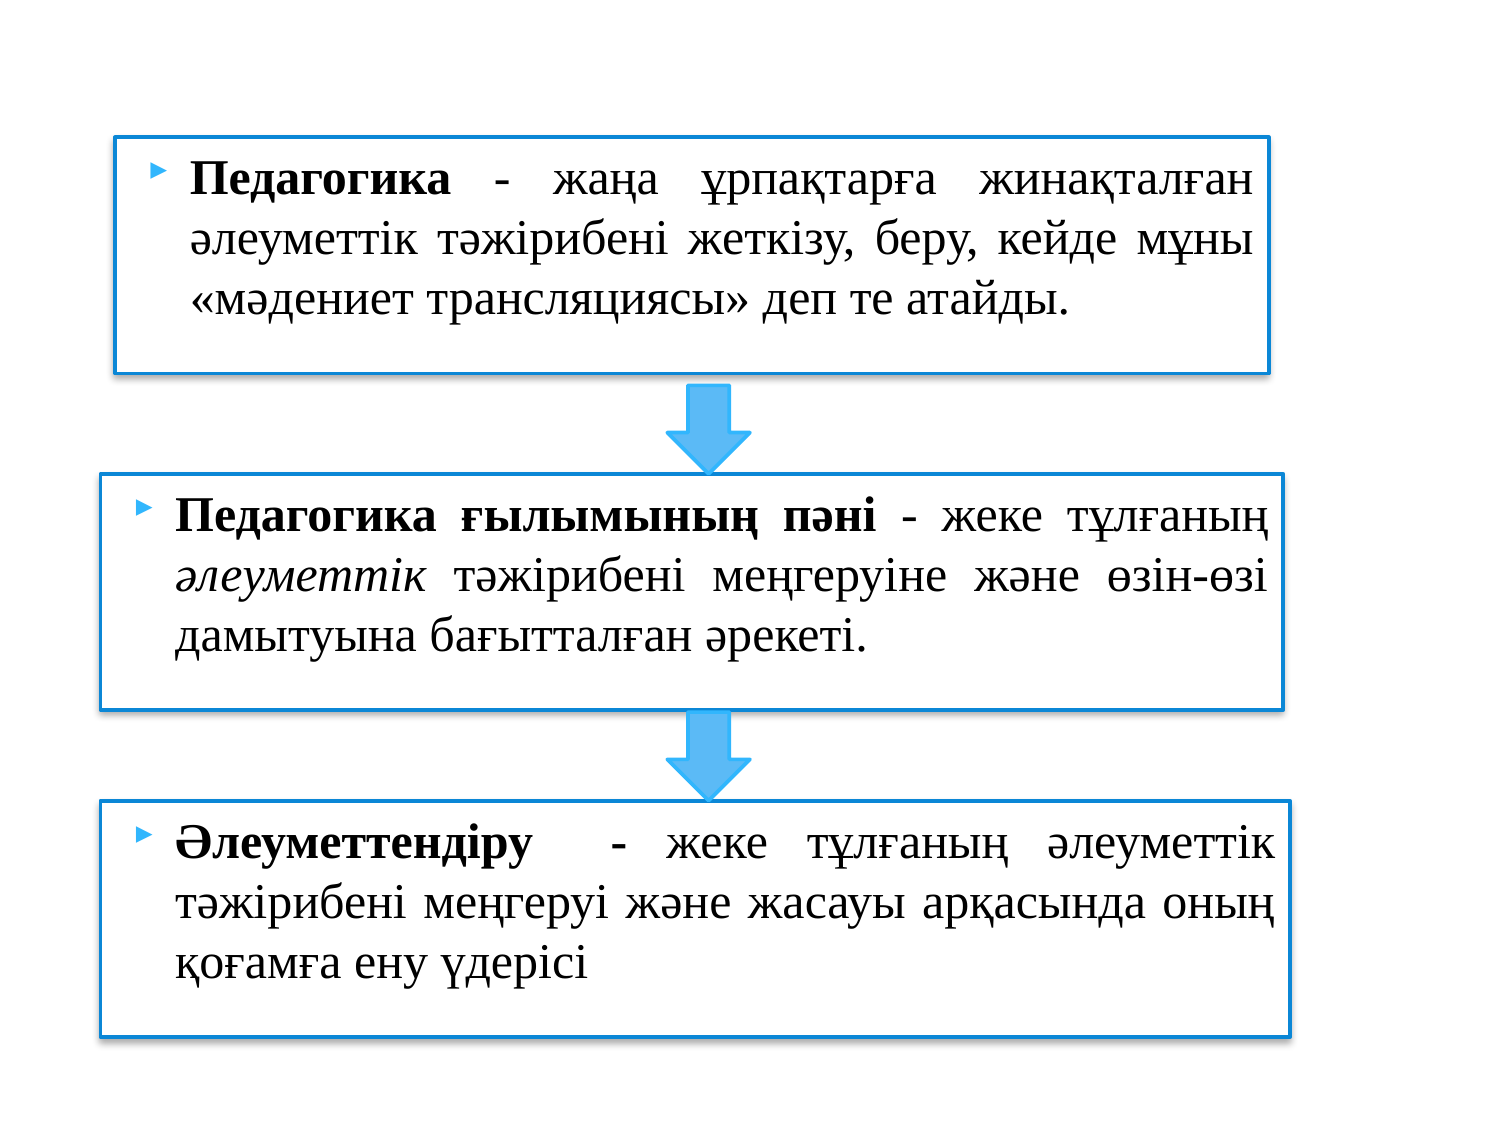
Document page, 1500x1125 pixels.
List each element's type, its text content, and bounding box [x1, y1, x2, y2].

text_box [665, 710, 752, 802]
text_box Әлеуметтендіру - жеке тұлғаның әлеуметтік тәжірибені меңгеруі және жасауы арқасында оның қоғамға ену үдерісі [99, 799, 1292, 1039]
text_box Педагогика ғылымының пәні - жеке тұлғаның әлеуметтік тәжірибені меңгеруіне және өзін-өзі дамытуына бағытталған әрекеті. [99, 472, 1285, 712]
text_box [665, 383, 752, 476]
list Педагогика - жаңа ұрпақтарға жинақталған әлеуметтік тәжірибені жеткізу, беру, кейде мұны «мәдениет трансляциясы» деп те атайды. [113, 135, 1271, 375]
